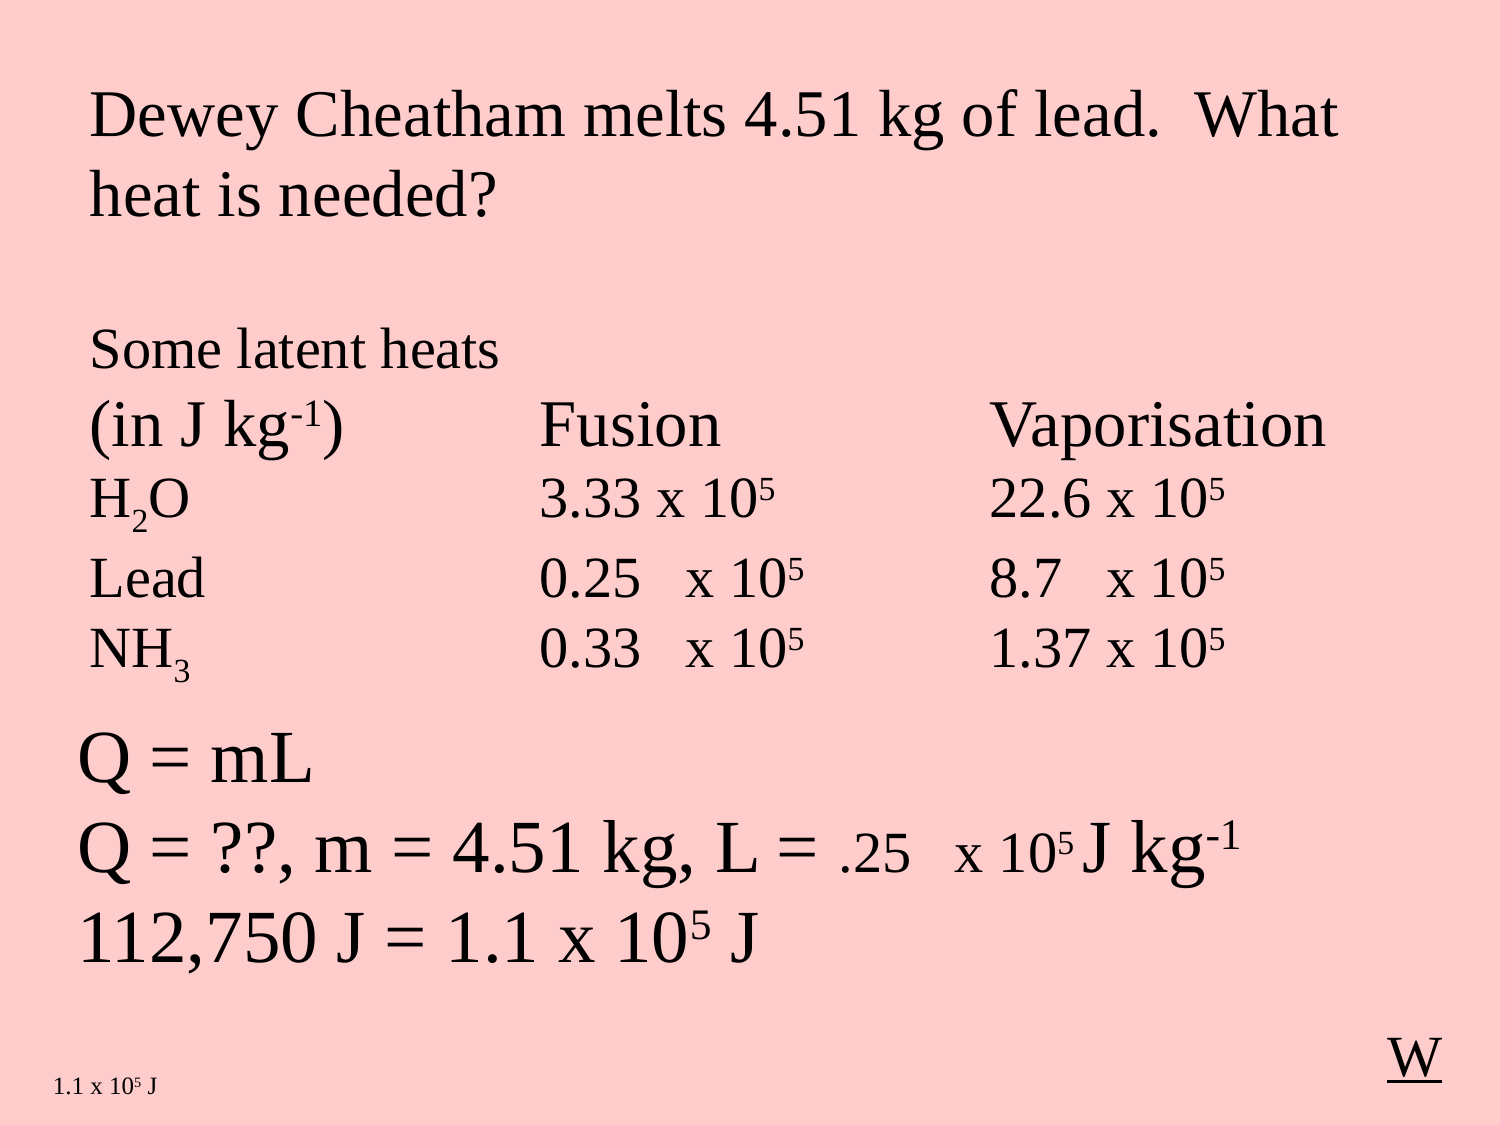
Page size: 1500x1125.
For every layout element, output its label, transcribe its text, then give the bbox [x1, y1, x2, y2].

text_box 1.1 x 105 J [38, 1062, 173, 1108]
text_box W [1372, 1010, 1458, 1096]
text_box Q = mL Q = ??, m = 4.51 kg, L = .25 x 105 J kg-1 112,750 J = 1.1 x 105 J [62, 699, 1500, 985]
text_box Dewey Cheatham melts 4.51 kg of lead. What heat is needed? Some latent heats (in J kg-1) Fusion Vaporisation H2O 3.33 x 105 22.6 x 105 Lead 0.25 x 105 8.7 x 105 NH3 0.33 x 105 1.37 x 105 [75, 62, 1463, 697]
